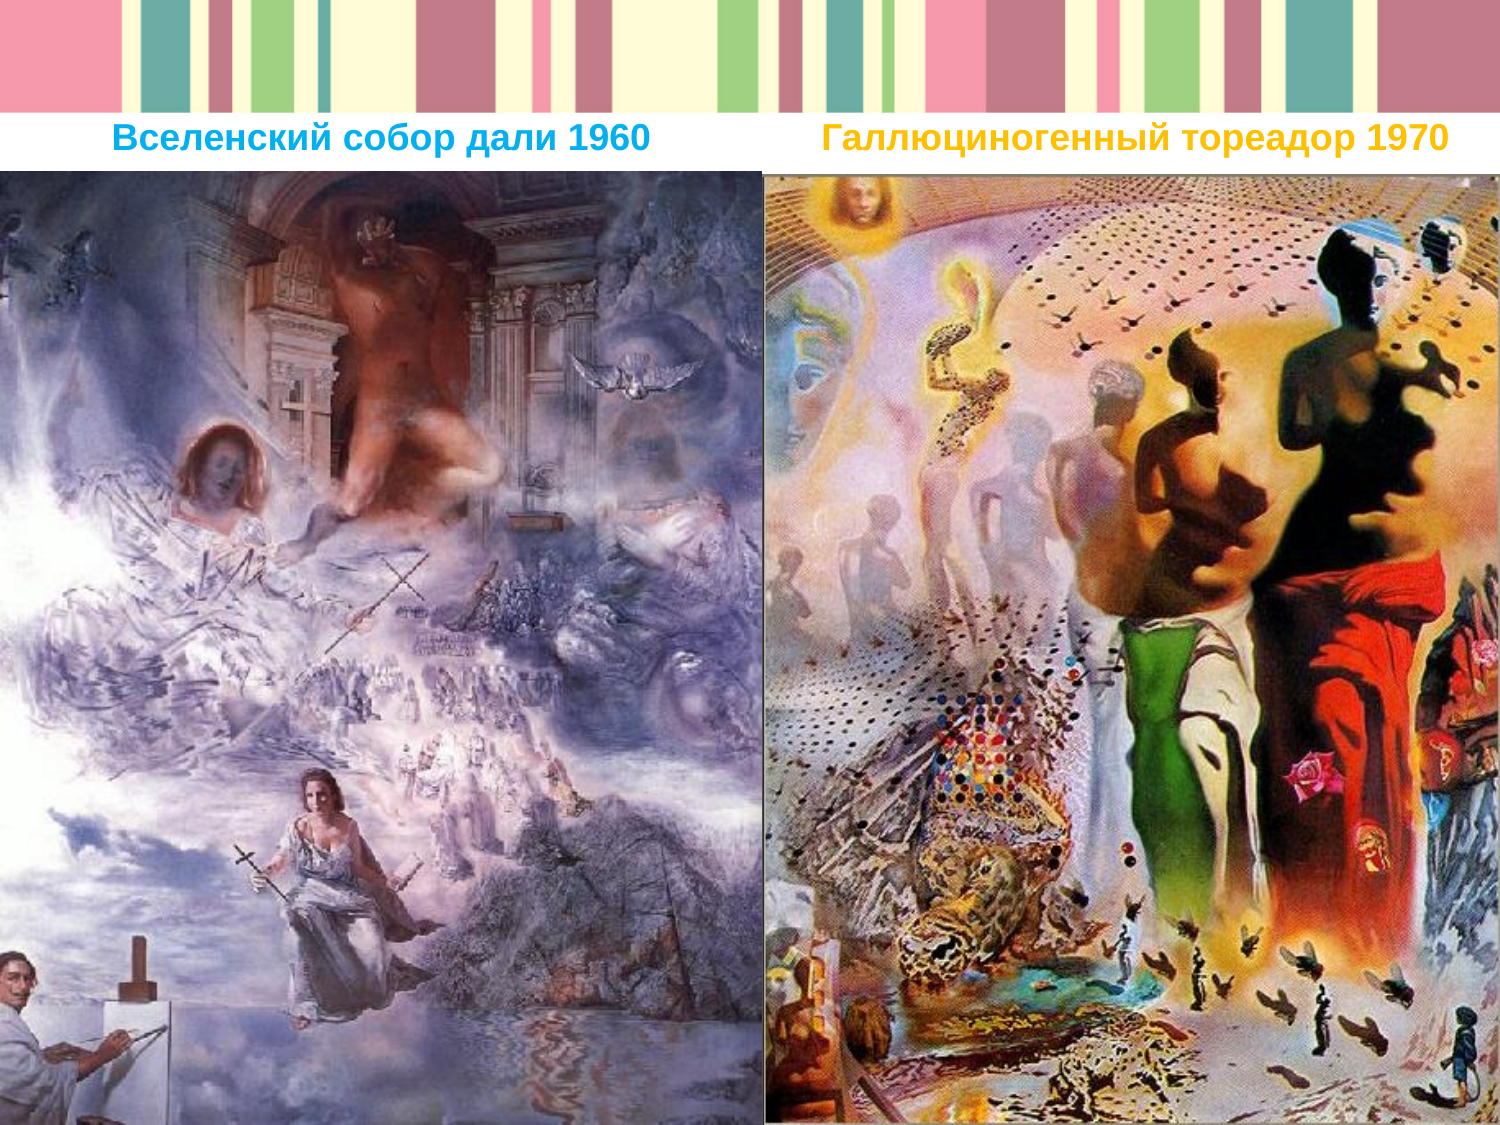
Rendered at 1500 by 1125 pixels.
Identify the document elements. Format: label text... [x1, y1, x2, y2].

picture [0, 0, 1500, 1125]
text_box Галлюциногенный тореадор 1970 [806, 105, 1500, 166]
text_box Вселенский собор дали 1960 [96, 105, 667, 166]
